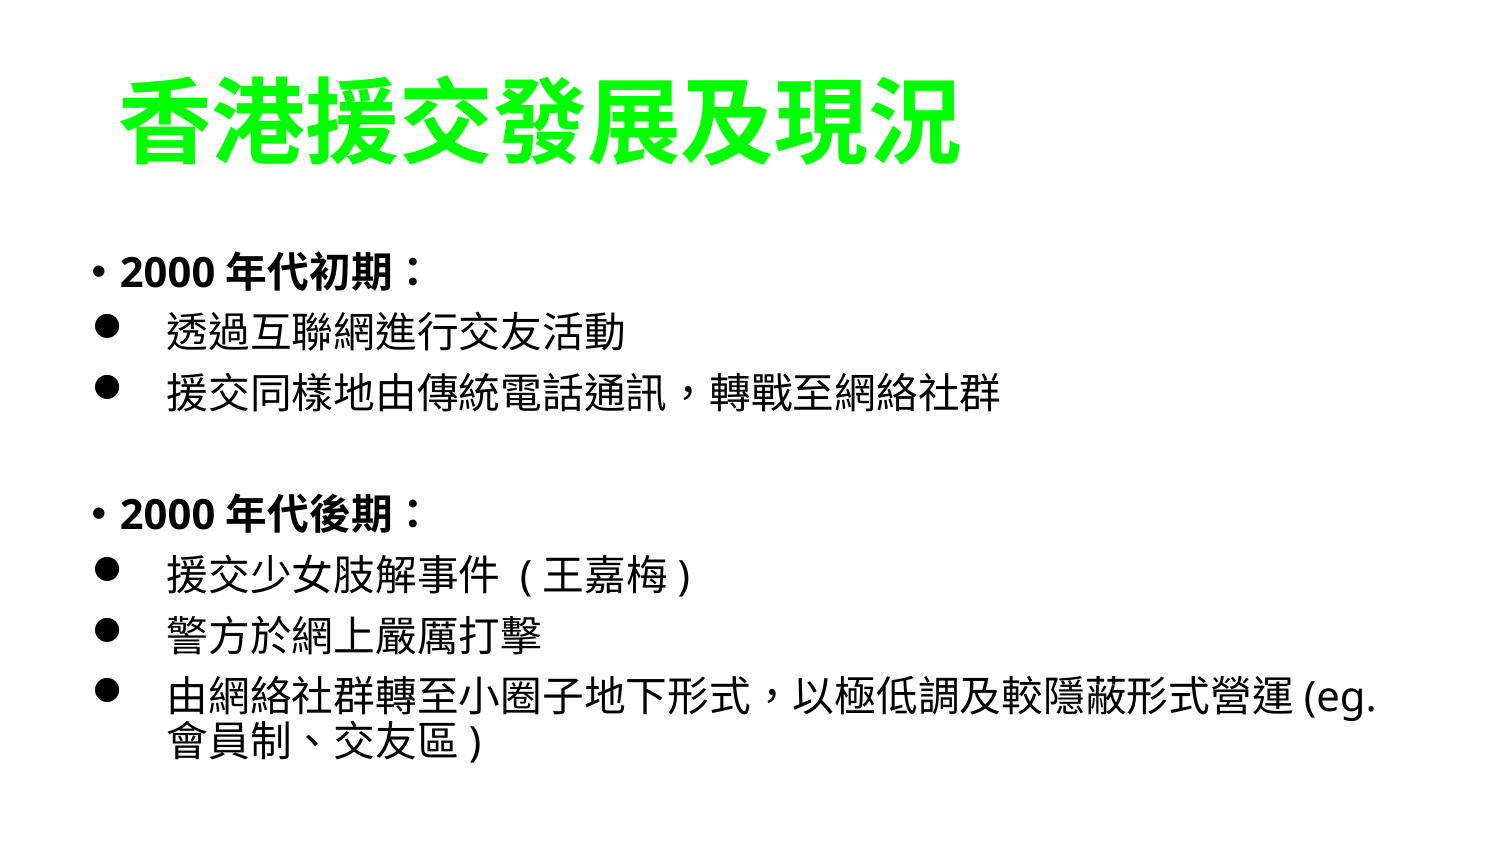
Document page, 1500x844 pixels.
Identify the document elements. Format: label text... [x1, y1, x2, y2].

title 香港援交發展及現況 [103, 44, 1397, 208]
list 2000年代初期： 透過互聯網進行交友活動 援交同樣地由傳統電話通訊，轉戰至網絡社群 2000年代後期： 援交少女肢解事件 (王嘉梅) 警方於網上嚴厲打擊 由網絡社群轉至小圈子地下形式，以極低調及較隱蔽形式營運(eg. 會員制、交友區) [76, 243, 1447, 753]
